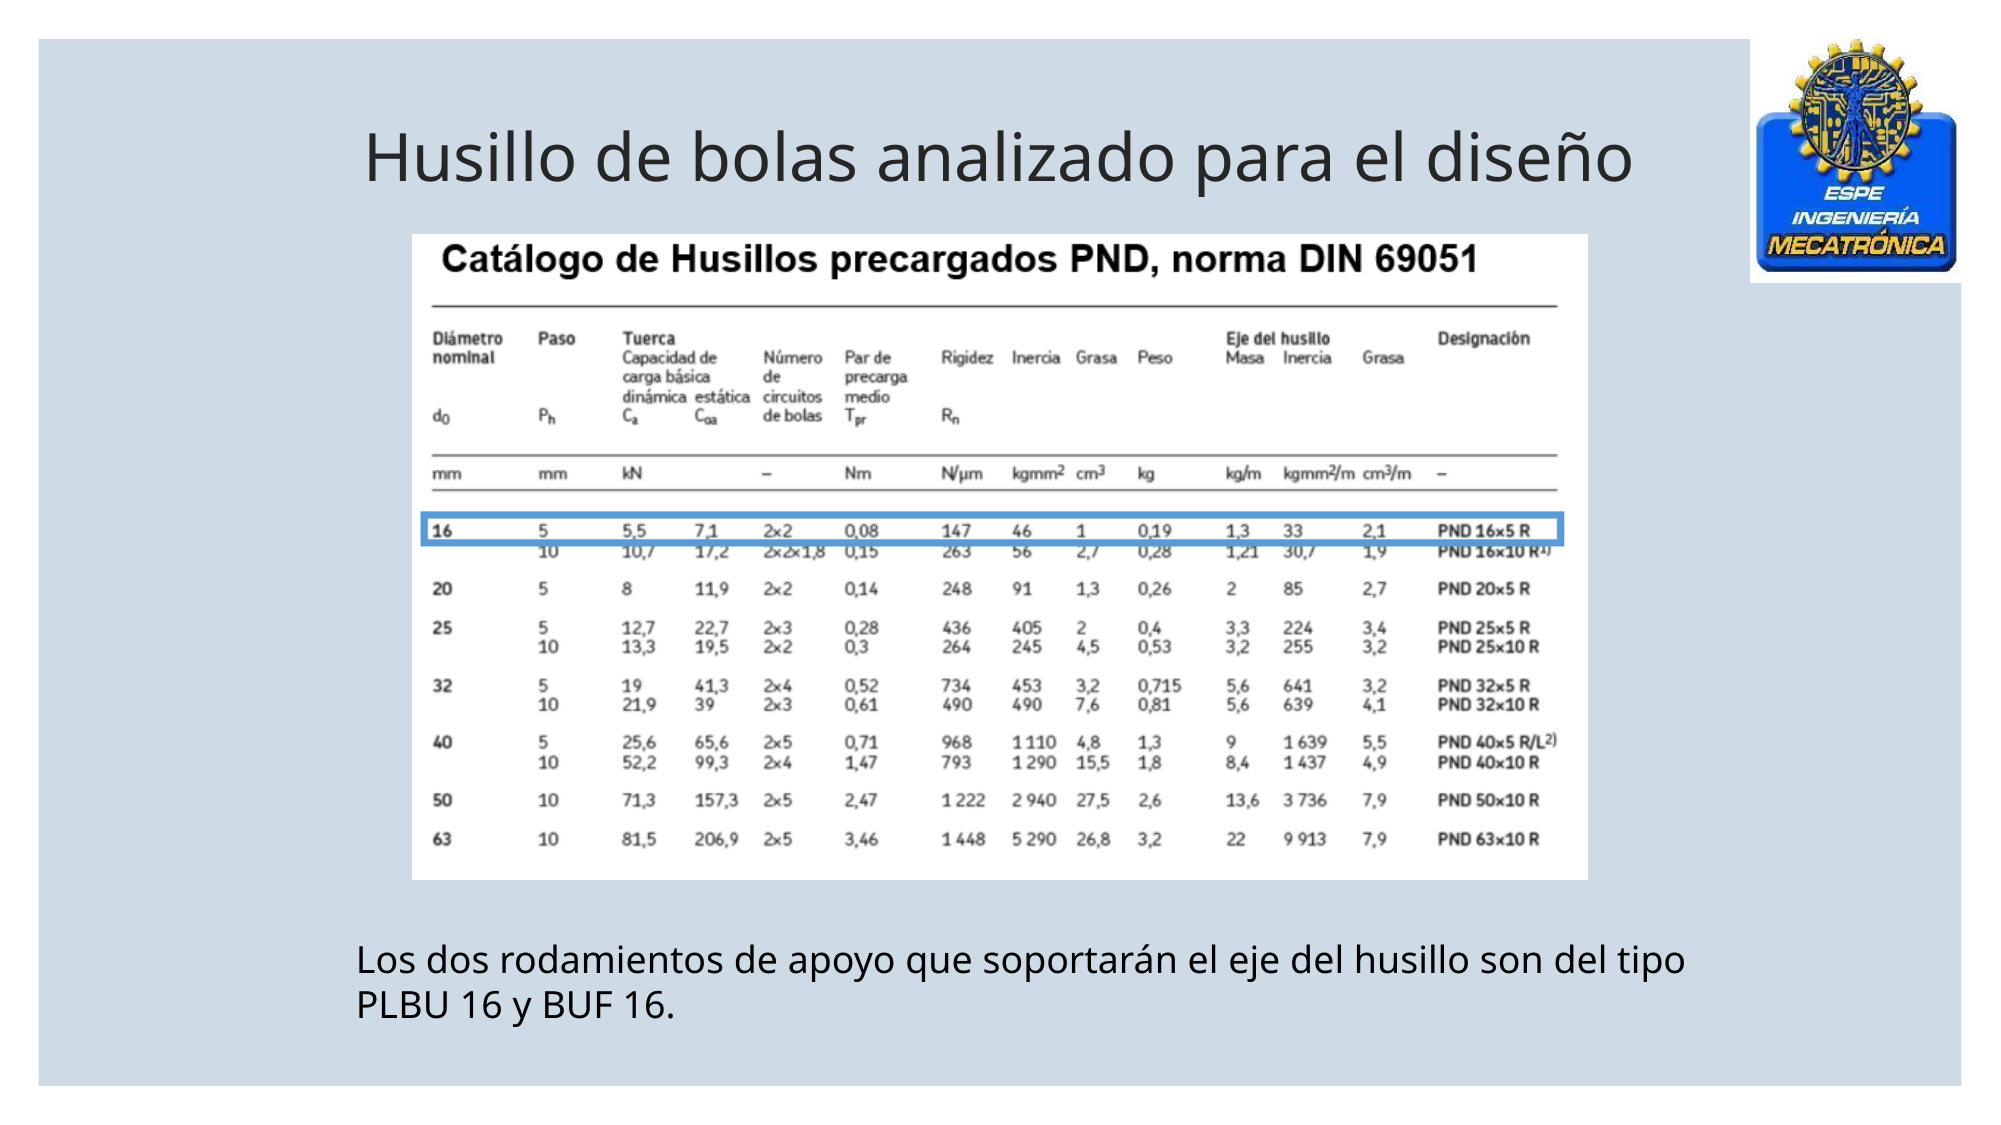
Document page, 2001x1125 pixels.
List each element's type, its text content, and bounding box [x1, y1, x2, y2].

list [412, 234, 1588, 880]
title Husillo de bolas analizado para el diseño [174, 47, 1744, 273]
text_box Los dos rodamientos de apoyo que soportarán el eje del husillo son del tipo PLBU 16 y BUF 16. [340, 928, 1751, 1033]
picture [1750, 37, 1964, 283]
